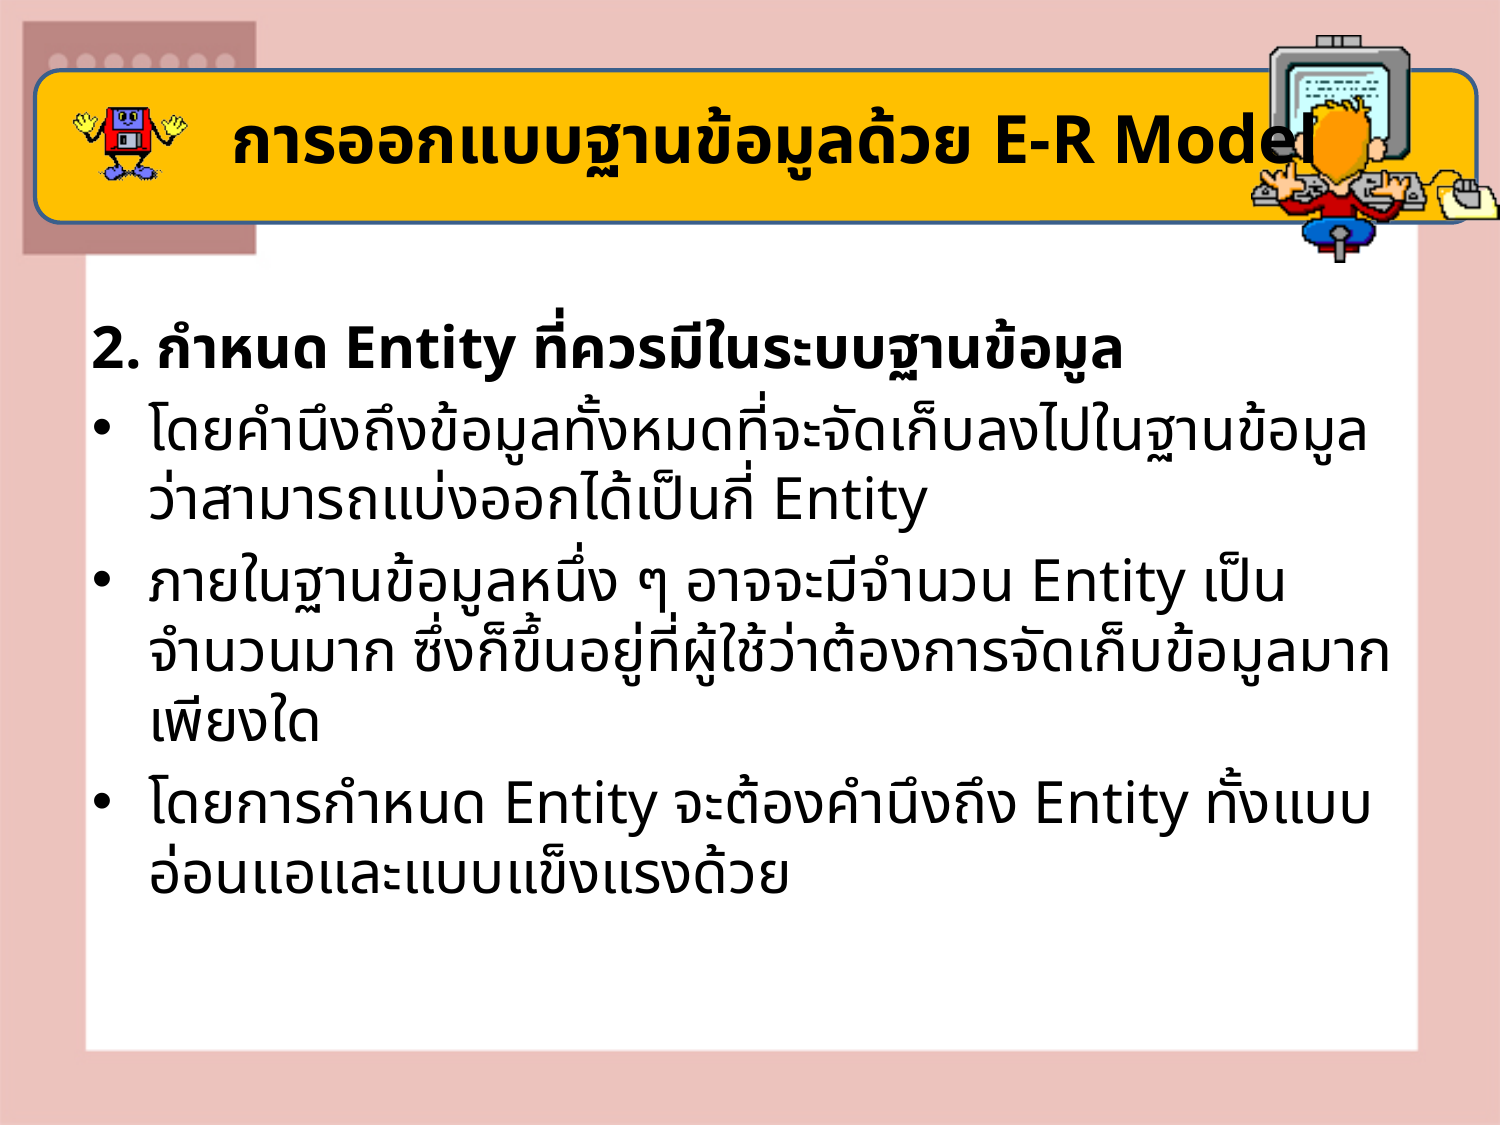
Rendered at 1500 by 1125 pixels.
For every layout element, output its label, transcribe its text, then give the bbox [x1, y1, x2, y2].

list 2. กำหนด Entity ที่ควรมีในระบบฐานข้อมูล โดยคำนึงถึงข้อมูลทั้งหมดที่จะจัดเก็บลงไปในฐานข้อมูลว่าสามารถแบ่งออกได้เป็นกี่ Entity ภายในฐานข้อมูลหนึ่ง ๆ อาจจะมีจำนวน Entity เป็นจำนวนมาก ซึ่งก็ขึ้นอยู่ที่ผู้ใช้ว่าต้องการจัดเก็บข้อมูลมากเพียงใด โดยการกำหนด Entity จะต้องคำนึงถึง Entity ทั้งแบบอ่อนแอและแบบแข็งแรงด้วย [76, 302, 1428, 1046]
picture [0, 0, 1500, 1125]
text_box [34, 34, 1500, 263]
